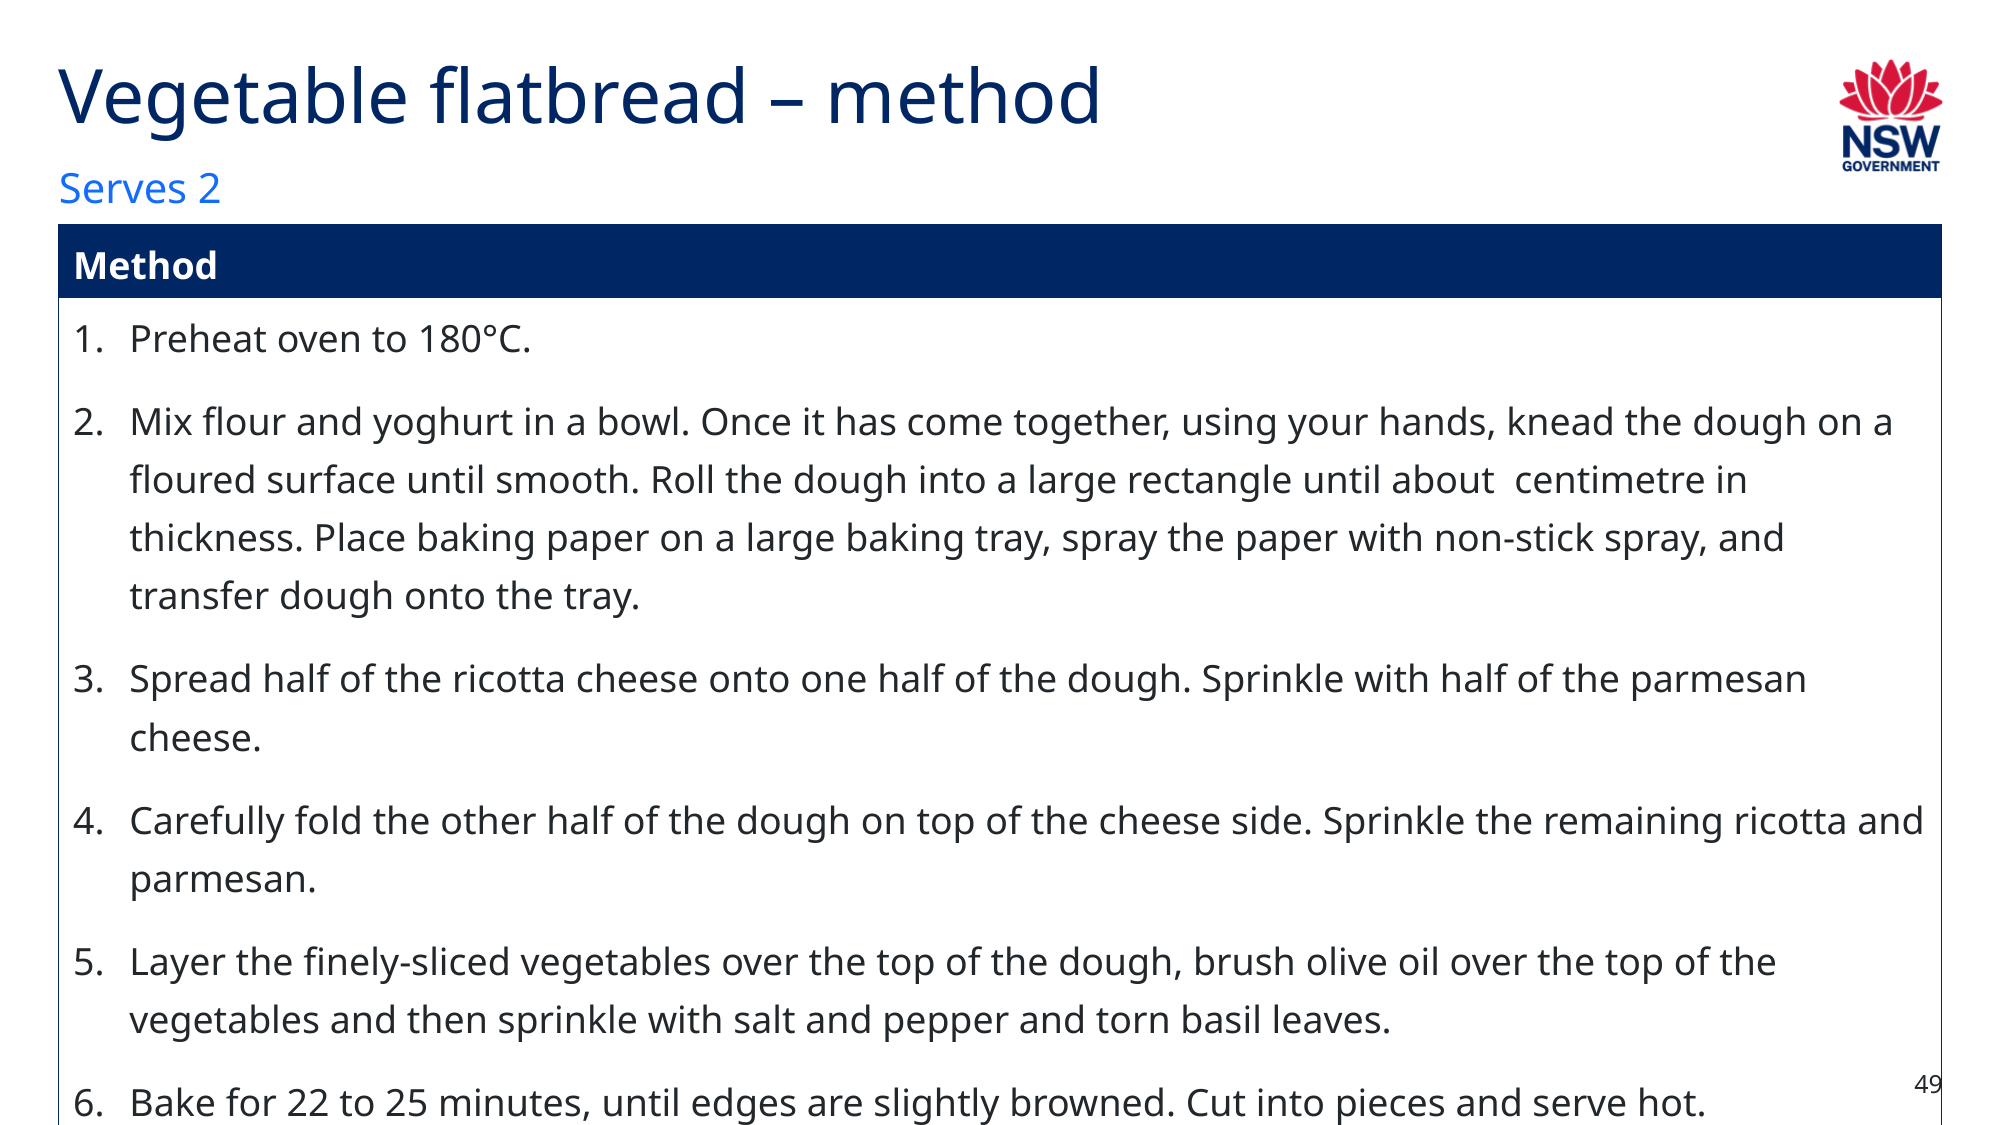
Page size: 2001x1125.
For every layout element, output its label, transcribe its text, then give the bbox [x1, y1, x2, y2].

slide_number 49 [1824, 1068, 1943, 1099]
picture [1839, 59, 1943, 172]
list Serves 2 [59, 161, 1713, 212]
title Vegetable flatbread – method [59, 59, 1713, 149]
